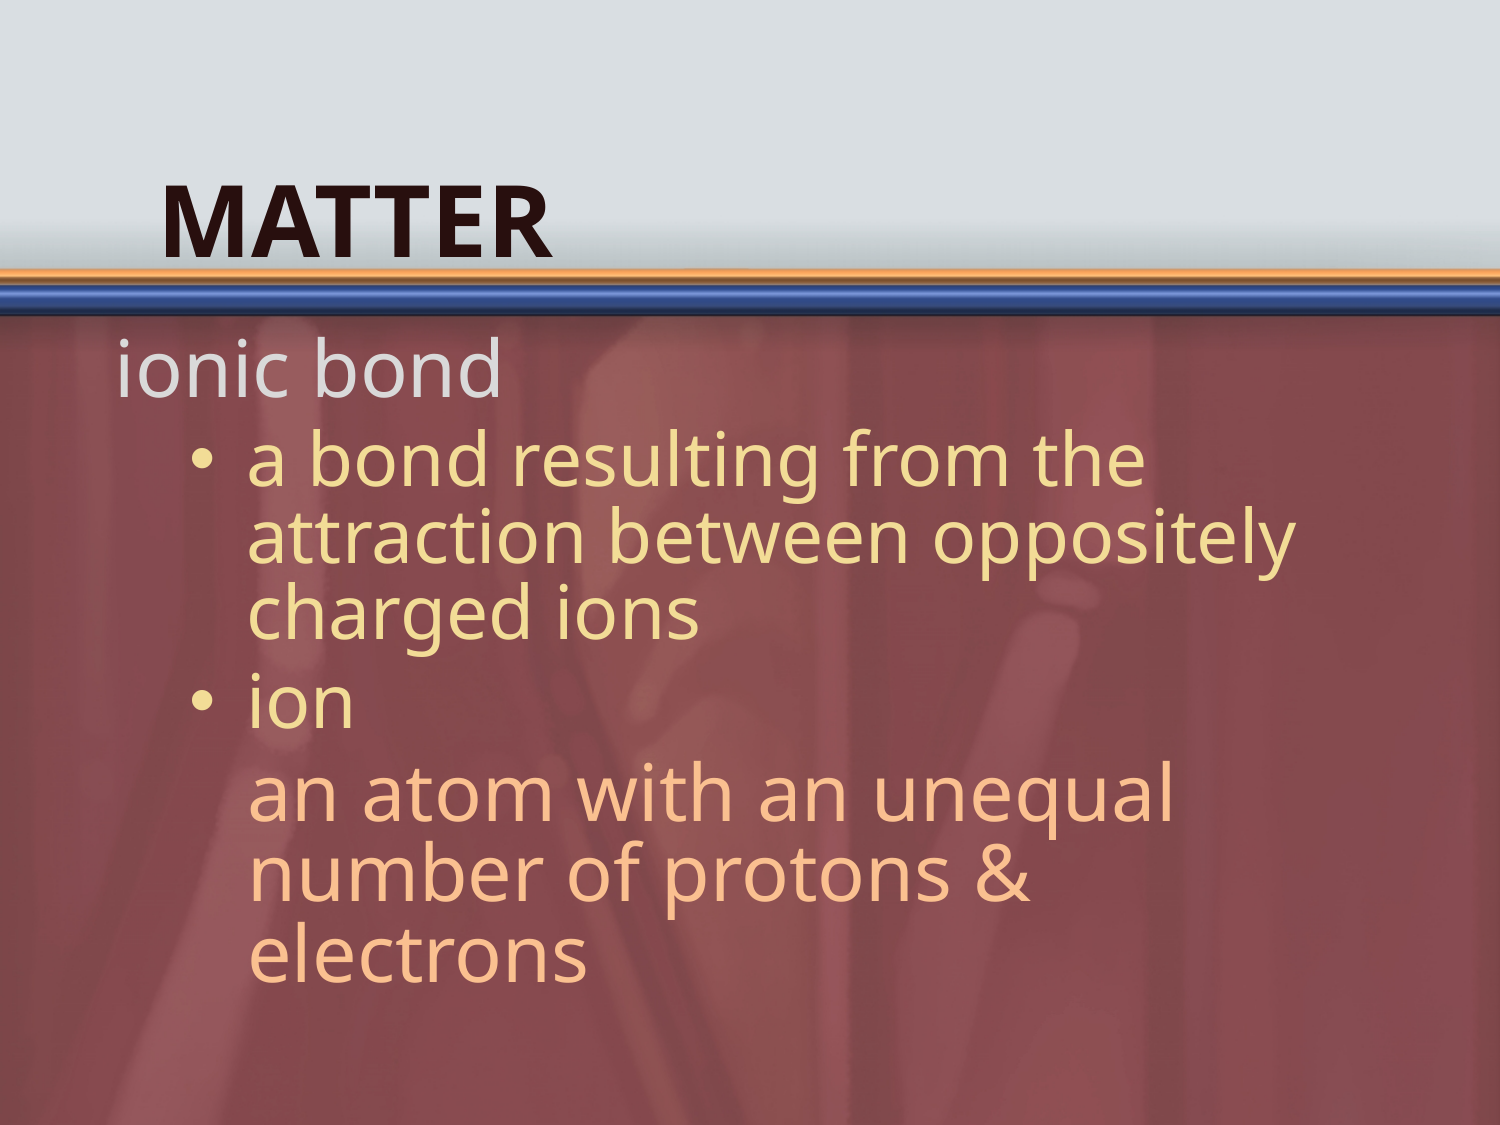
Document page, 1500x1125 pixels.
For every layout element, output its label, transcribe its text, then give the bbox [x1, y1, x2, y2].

picture [0, 0, 1500, 1125]
title Matter [142, 149, 1350, 275]
list ionic bond a bond resulting from the attraction between oppositely charged ions ion an atom with an unequal number of protons & electrons [99, 324, 1350, 975]
